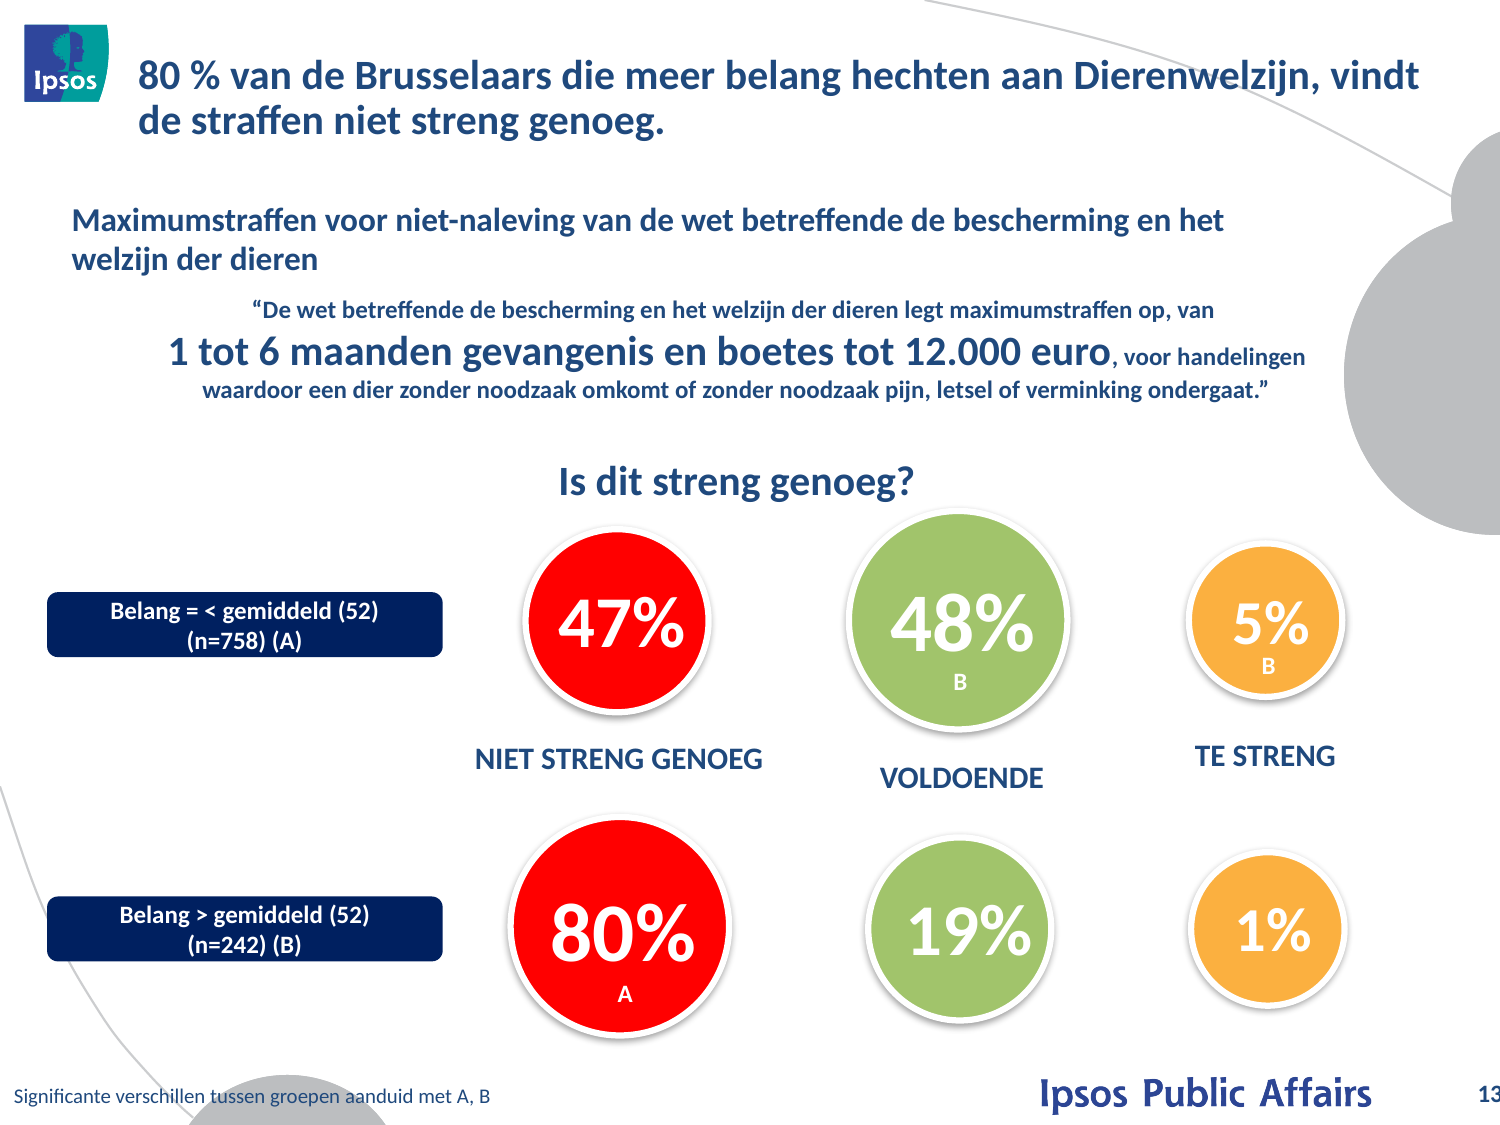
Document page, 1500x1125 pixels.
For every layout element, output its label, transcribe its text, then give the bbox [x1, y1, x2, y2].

text_box [1185, 540, 1331, 701]
text_box [722, 879, 733, 970]
text_box Belang > gemiddeld (52) (n=242) (B) [44, 894, 445, 964]
text_box [522, 526, 698, 716]
text_box Belang = < gemiddeld (52) (n=758) (A) [44, 590, 445, 660]
text_box 13 [1395, 1077, 1500, 1108]
text_box A [602, 970, 744, 1015]
text_box [845, 507, 1054, 733]
text_box [865, 834, 1041, 1024]
picture [1016, 1060, 1399, 1125]
text_box 47% [544, 567, 730, 670]
text_box 19% [890, 875, 1063, 978]
text_box [1187, 849, 1336, 1009]
text_box NIET STRENG GENOEG [457, 731, 781, 784]
text_box B [1246, 642, 1388, 688]
text_box 48% [875, 560, 1072, 676]
title 80 % van de Brusselaars die meer belang hechten aan Dierenwelzijn, vindt de straffen niet streng genoeg. [138, 52, 1474, 145]
text_box 1% [1219, 881, 1392, 972]
text_box [507, 813, 718, 1039]
text_box 80% [536, 870, 722, 986]
text_box 5% [1218, 574, 1390, 664]
text_box Maximumstraffen voor niet-naleving van de wet betreffende de bescherming en het welzijn der dieren [56, 213, 1327, 262]
text_box B [938, 657, 1080, 703]
text_box VOLDOENDE [856, 750, 1068, 803]
text_box “De wet betreffende de bescherming en het welzijn der dieren legt maximumstraffen op, van 1 tot 6 maanden gevangenis en boetes tot 12.000 euro, voor handelingen waardoor een dier zonder noodzaak omkomt of zonder noodzaak pijn, letsel of verminking ondergaat.” Is dit streng genoeg? [142, 286, 1332, 511]
text_box TE STRENG [1179, 728, 1352, 781]
text_box Significante verschillen tussen groepen aanduid met A, B [0, 1078, 1268, 1125]
